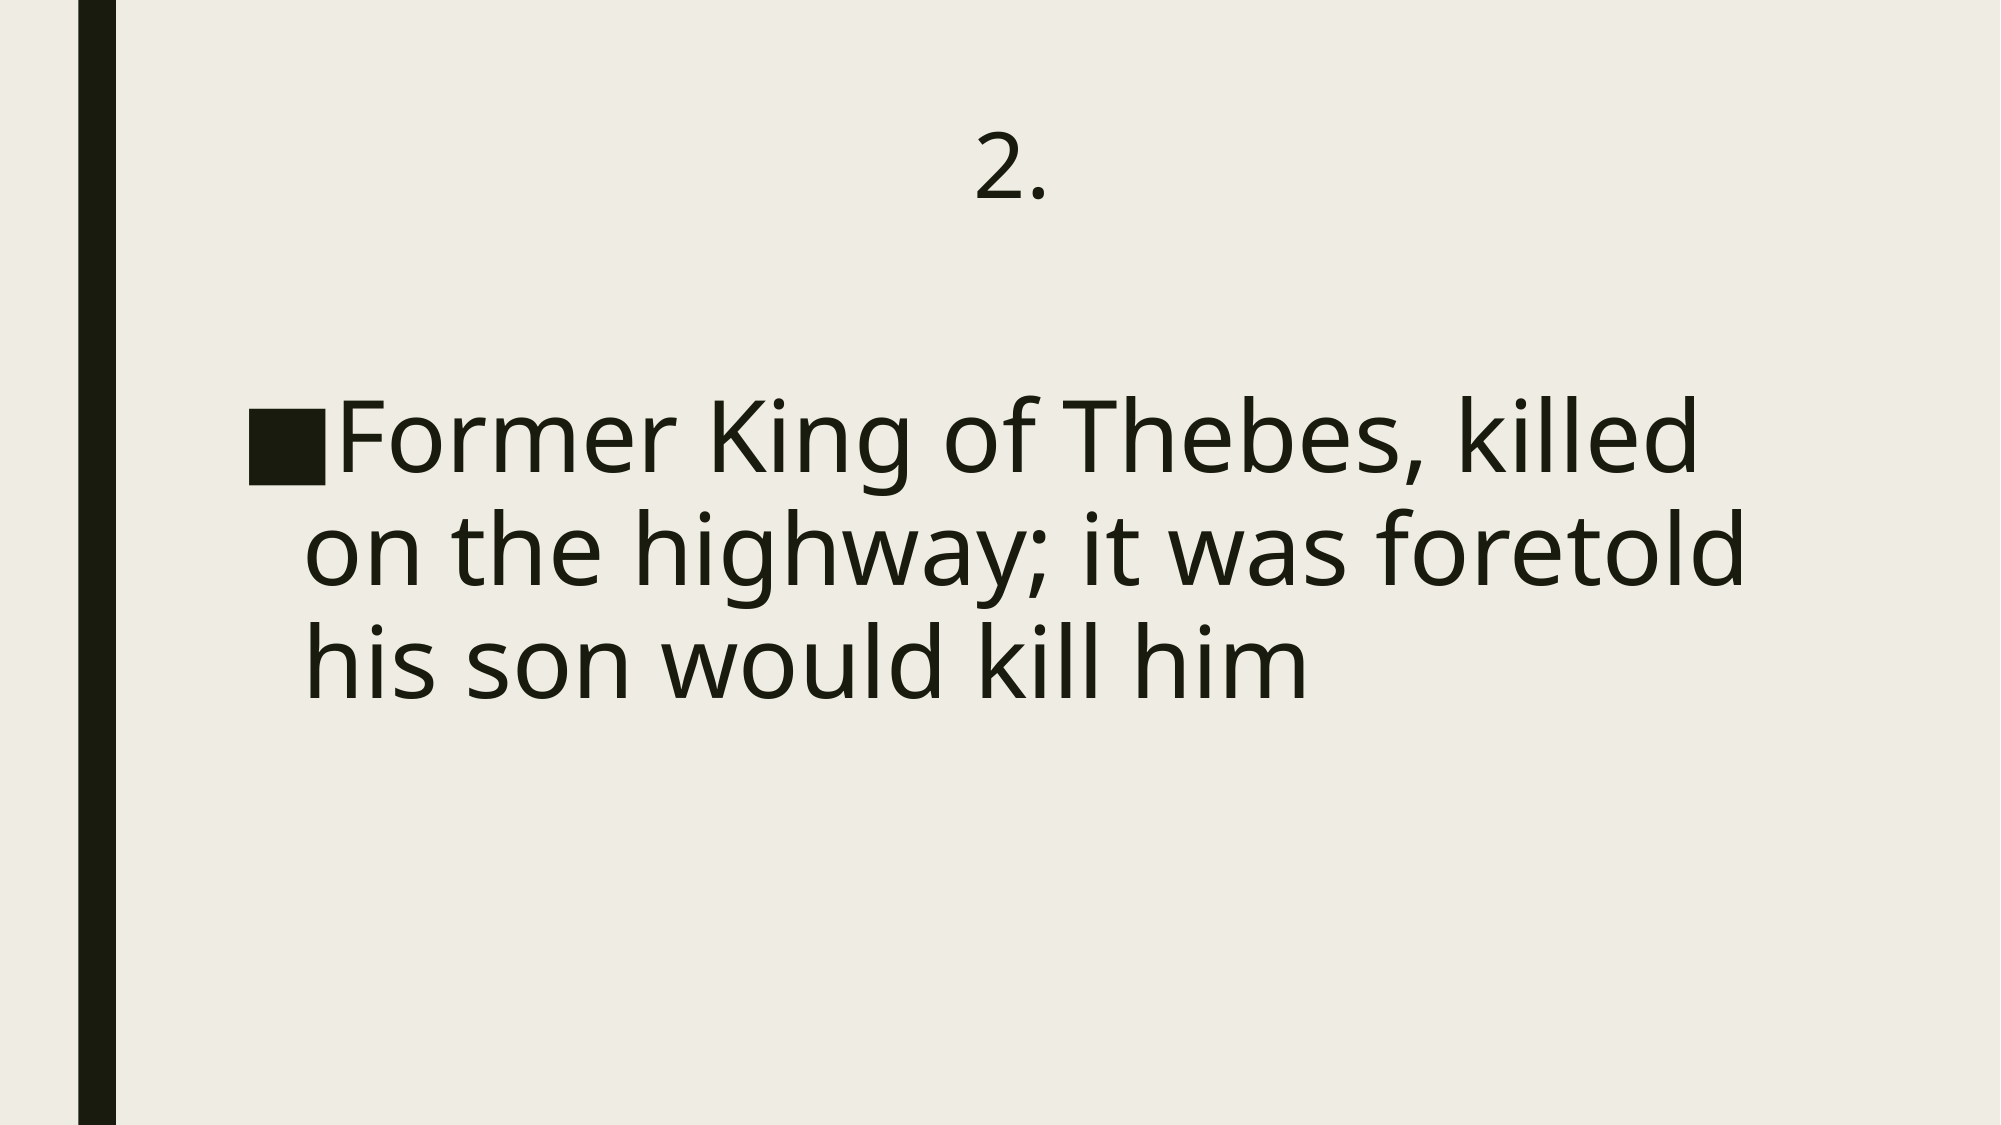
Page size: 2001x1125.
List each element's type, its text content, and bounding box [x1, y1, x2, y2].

title 2. [225, 112, 1800, 357]
list Former King of Thebes, killed on the highway; it was foretold his son would kill him [225, 375, 1800, 963]
